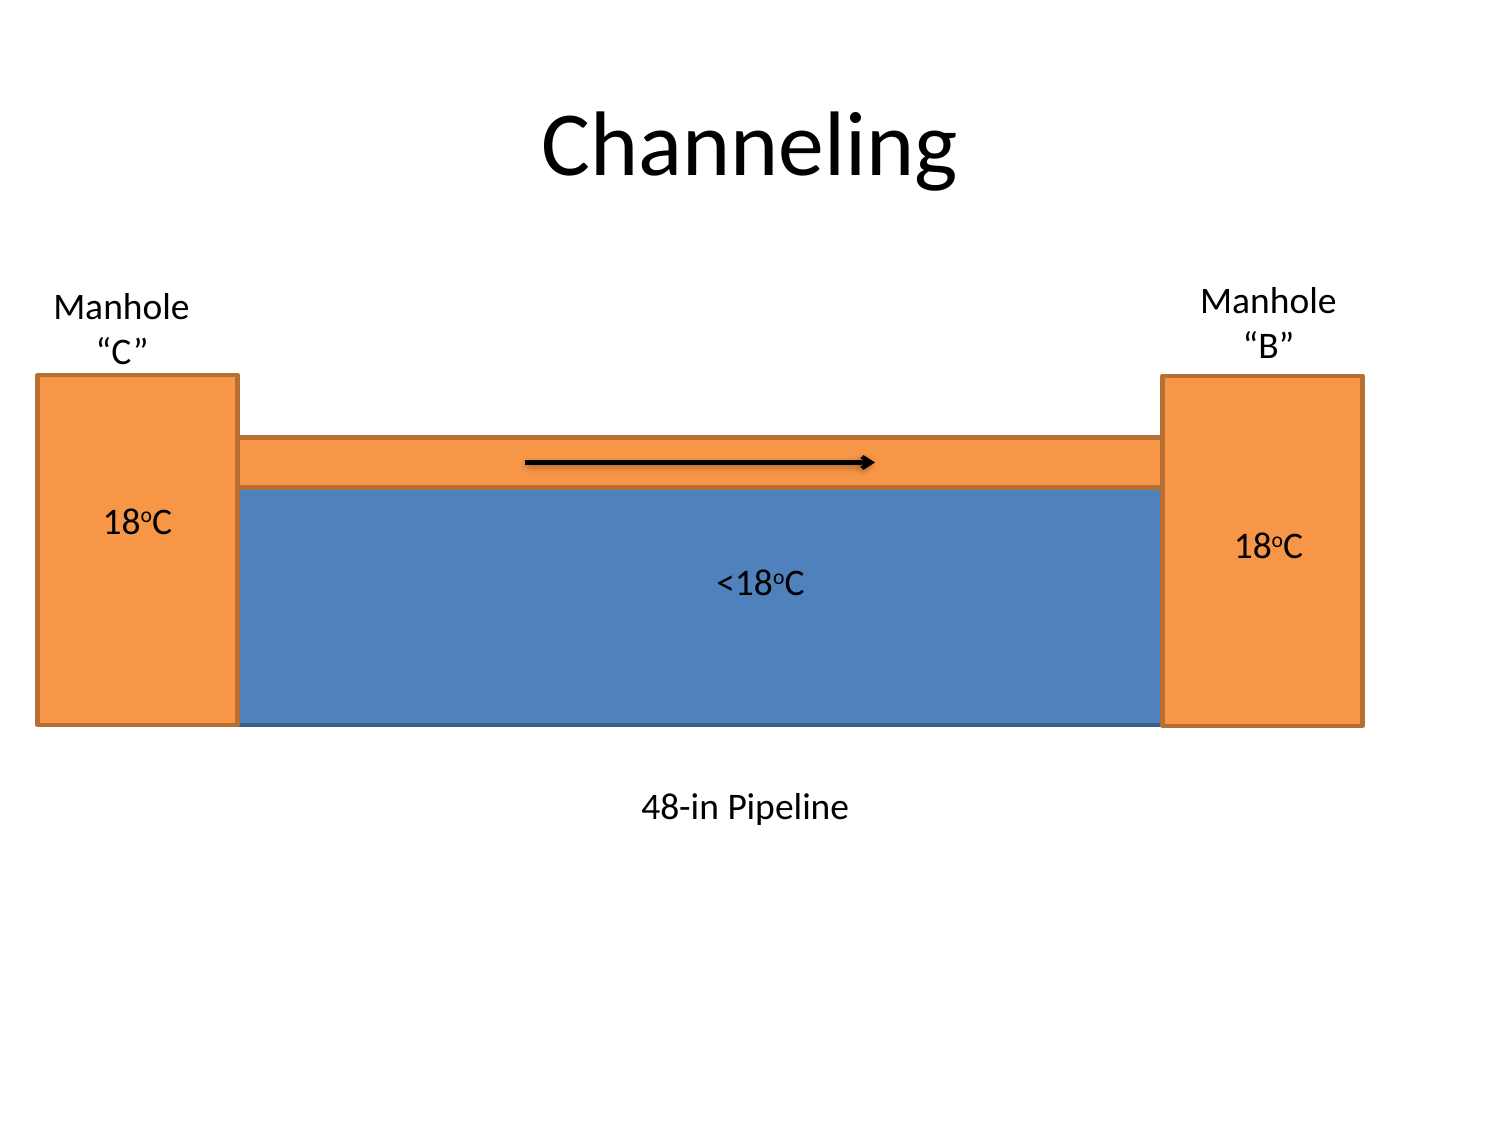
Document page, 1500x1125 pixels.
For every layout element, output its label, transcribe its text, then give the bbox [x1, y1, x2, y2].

text_box [240, 490, 1160, 727]
text_box 18oC [87, 489, 188, 550]
text_box [35, 373, 240, 727]
text_box [235, 435, 1160, 490]
text_box 18oC [1218, 514, 1319, 574]
text_box Manhole “B” [1185, 268, 1352, 374]
text_box <18oC [701, 550, 820, 611]
title Channeling [75, 45, 1425, 233]
text_box [1160, 374, 1365, 728]
text_box 48-in Pipeline [626, 774, 865, 835]
text_box Manhole “C” [38, 274, 205, 380]
